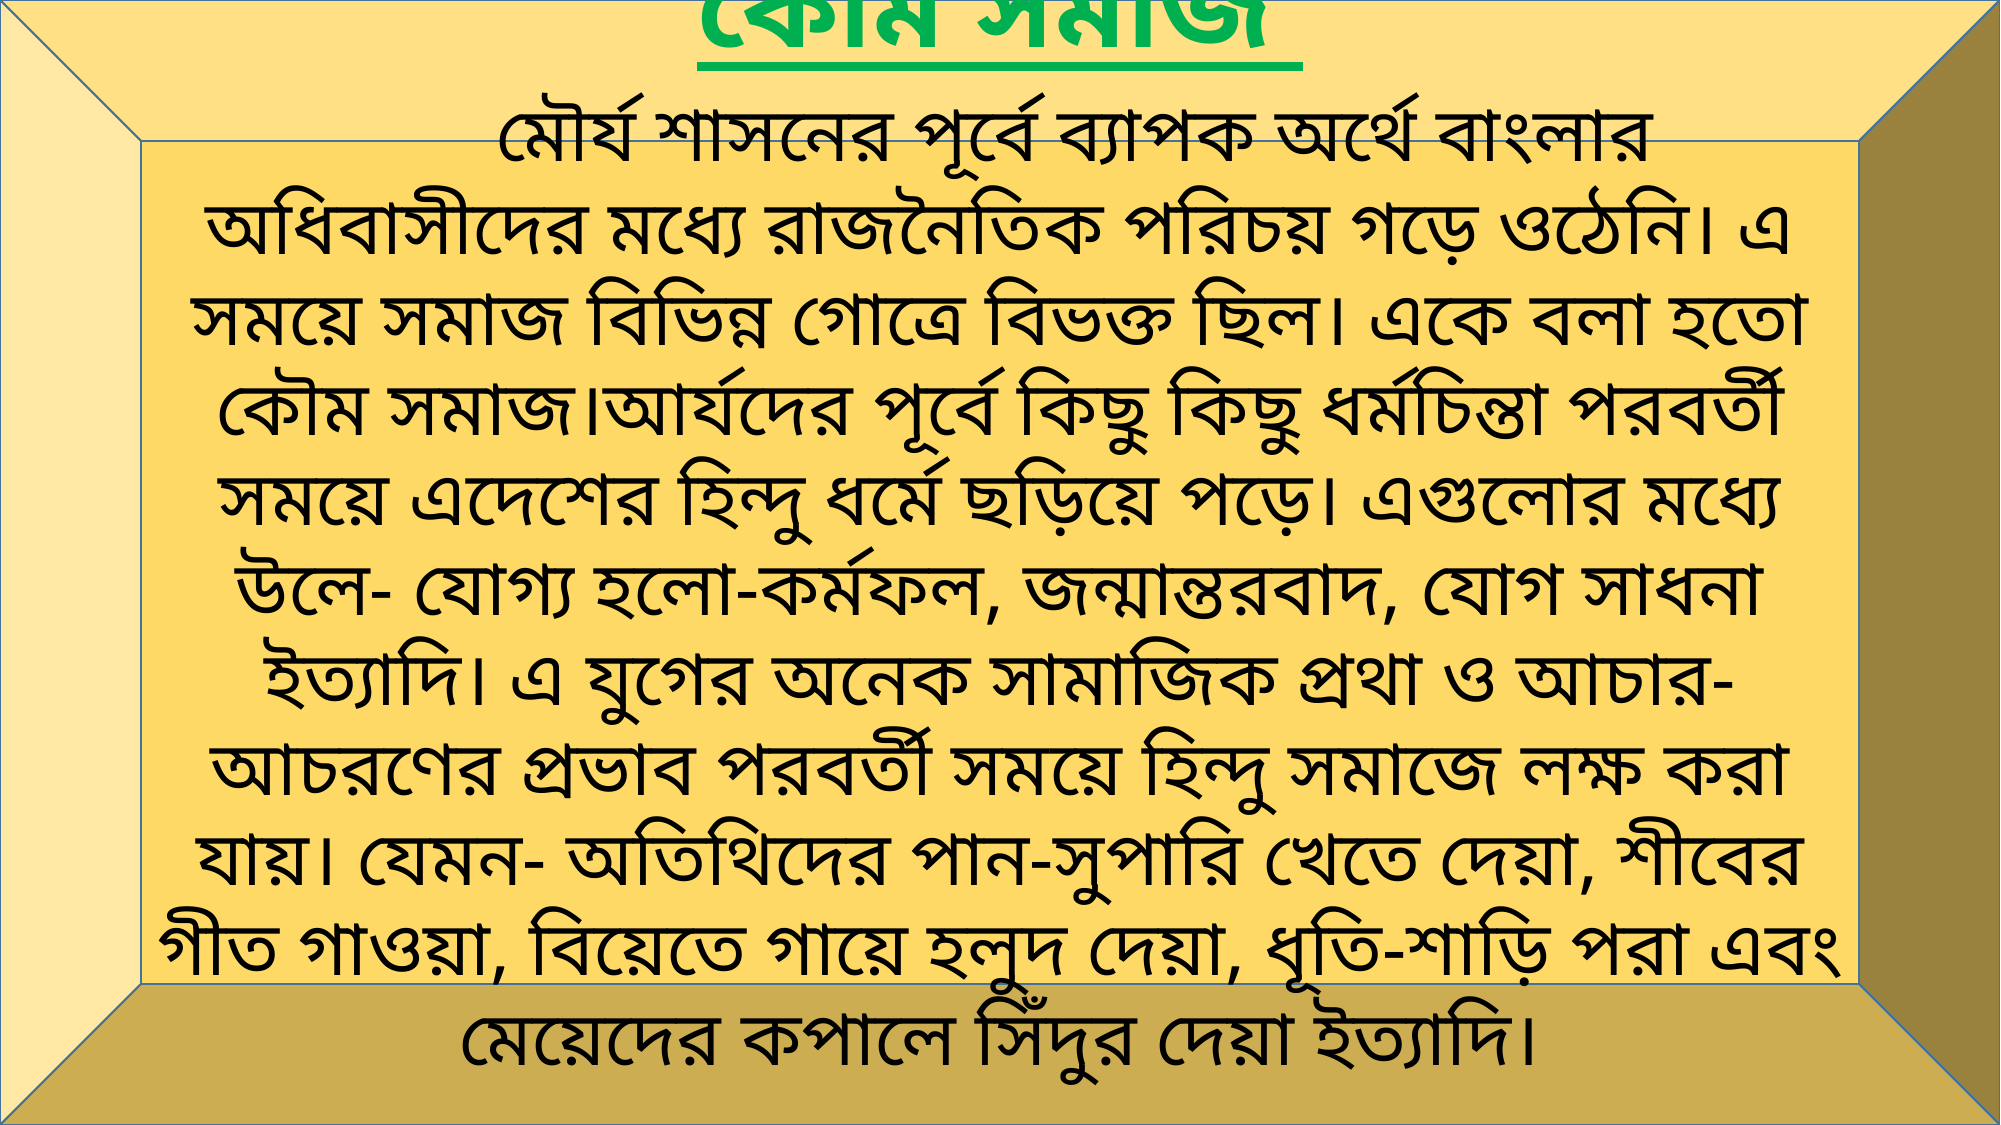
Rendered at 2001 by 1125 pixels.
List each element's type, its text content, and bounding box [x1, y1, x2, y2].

text_box কৌম সমাজ মৌর্য শাসনের পূর্বে ব্যাপক অর্থে বাংলার অধিবাসীদের মধ্যে রাজনৈতিক পরিচয় গড়ে ওঠেনি। এ সময়ে সমাজ বিভিন্ন গোত্রে বিভক্ত ছিল। একে বলা হতো কৌম সমাজ।আর্যদের পূর্বে কিছু কিছু ধর্মচিন্তা পরবর্তী সময়ে এদেশের হিন্দু ধর্মে ছড়িয়ে পড়ে। এগুলোর মধ্যে উলে- যোগ্য হলো-কর্মফল, জন্মান্তরবাদ, যোগ সাধনা ইত্যাদি। এ যুগের অনেক সামাজিক প্রথা ও আচার-আচরণের প্রভাব পরবর্তী সময়ে হিন্দু সমাজে লক্ষ করা যায়। যেমন- অতিথিদের পান-সুপারি খেতে দেয়া, শীবের গীত গাওয়া, বিয়েতে গায়ে হলুদ দেয়া, ধূতি-শাড়ি পরা এবং মেয়েদের কপালে সিঁদুর দেয়া ইত্যাদি। [0, 0, 2000, 1125]
